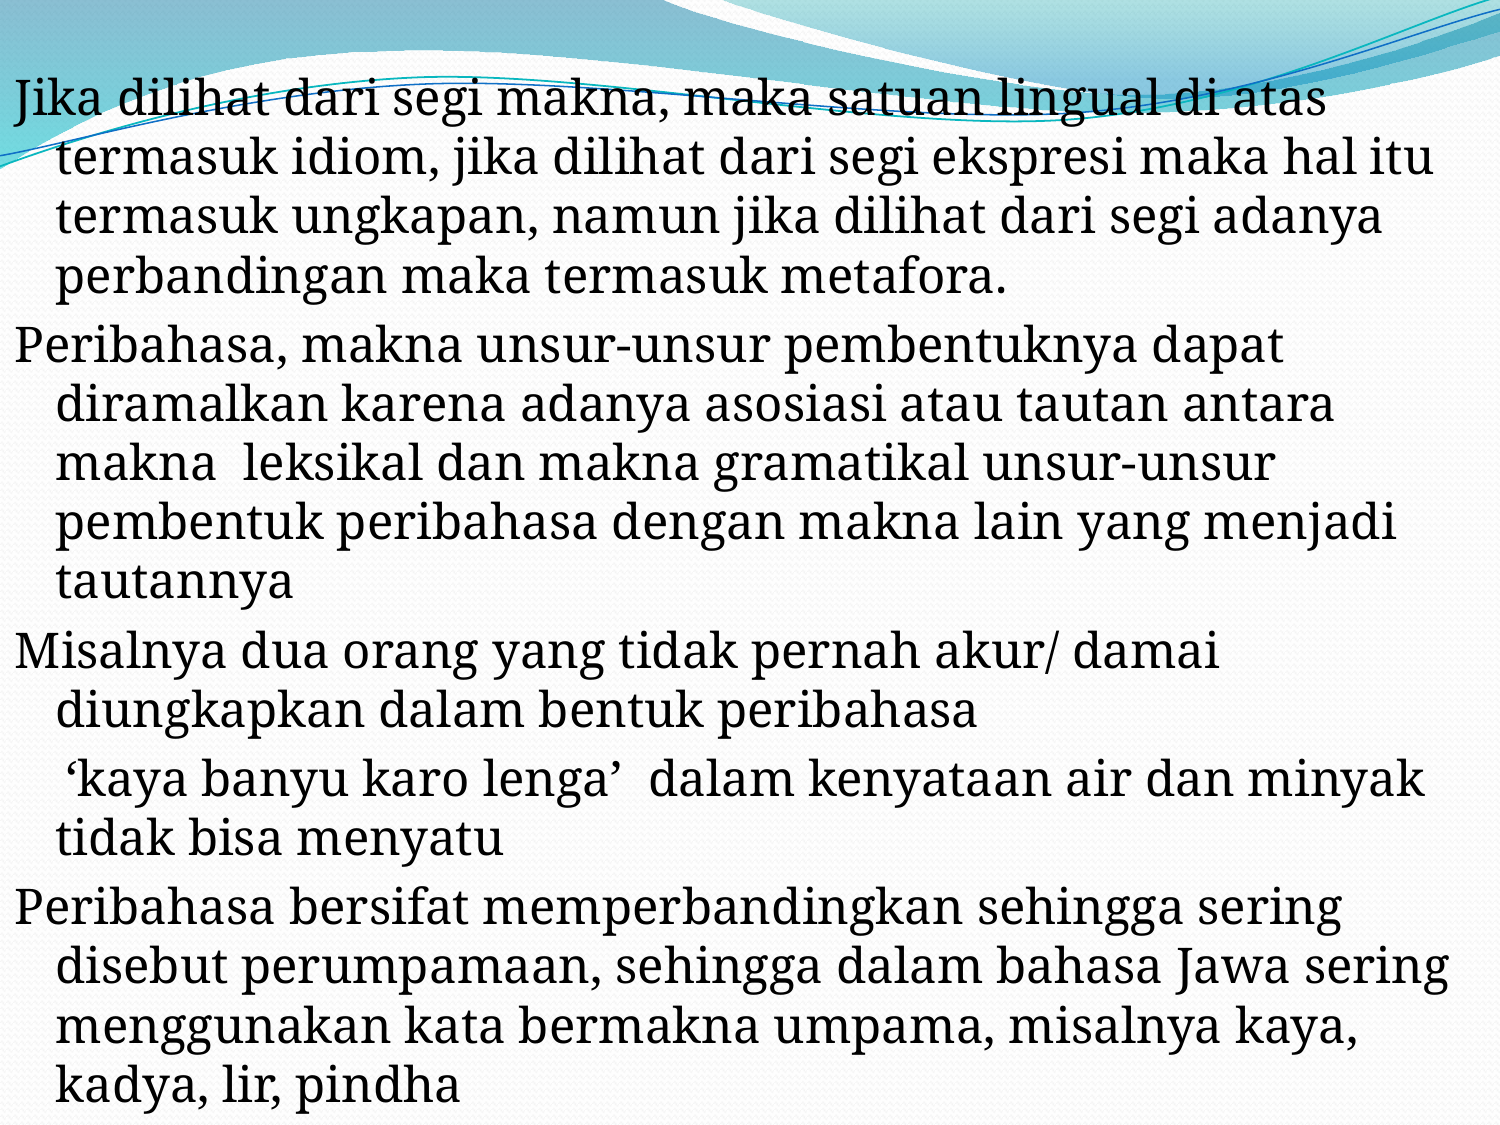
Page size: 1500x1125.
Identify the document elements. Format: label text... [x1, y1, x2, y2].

list Jika dilihat dari segi makna, maka satuan lingual di atas termasuk idiom, jika dilihat dari segi ekspresi maka hal itu termasuk ungkapan, namun jika dilihat dari segi adanya perbandingan maka termasuk metafora. Peribahasa, makna unsur-unsur pembentuknya dapat diramalkan karena adanya asosiasi atau tautan antara makna leksikal dan makna gramatikal unsur-unsur pembentuk peribahasa dengan makna lain yang menjadi tautannya Misalnya dua orang yang tidak pernah akur/ damai diungkapkan dalam bentuk peribahasa ‘kaya banyu karo lenga’ dalam kenyataan air dan minyak tidak bisa menyatu Peribahasa bersifat memperbandingkan sehingga sering disebut perumpamaan, sehingga dalam bahasa Jawa sering menggunakan kata bermakna umpama, misalnya kaya, kadya, lir, pindha [0, 58, 1500, 1125]
